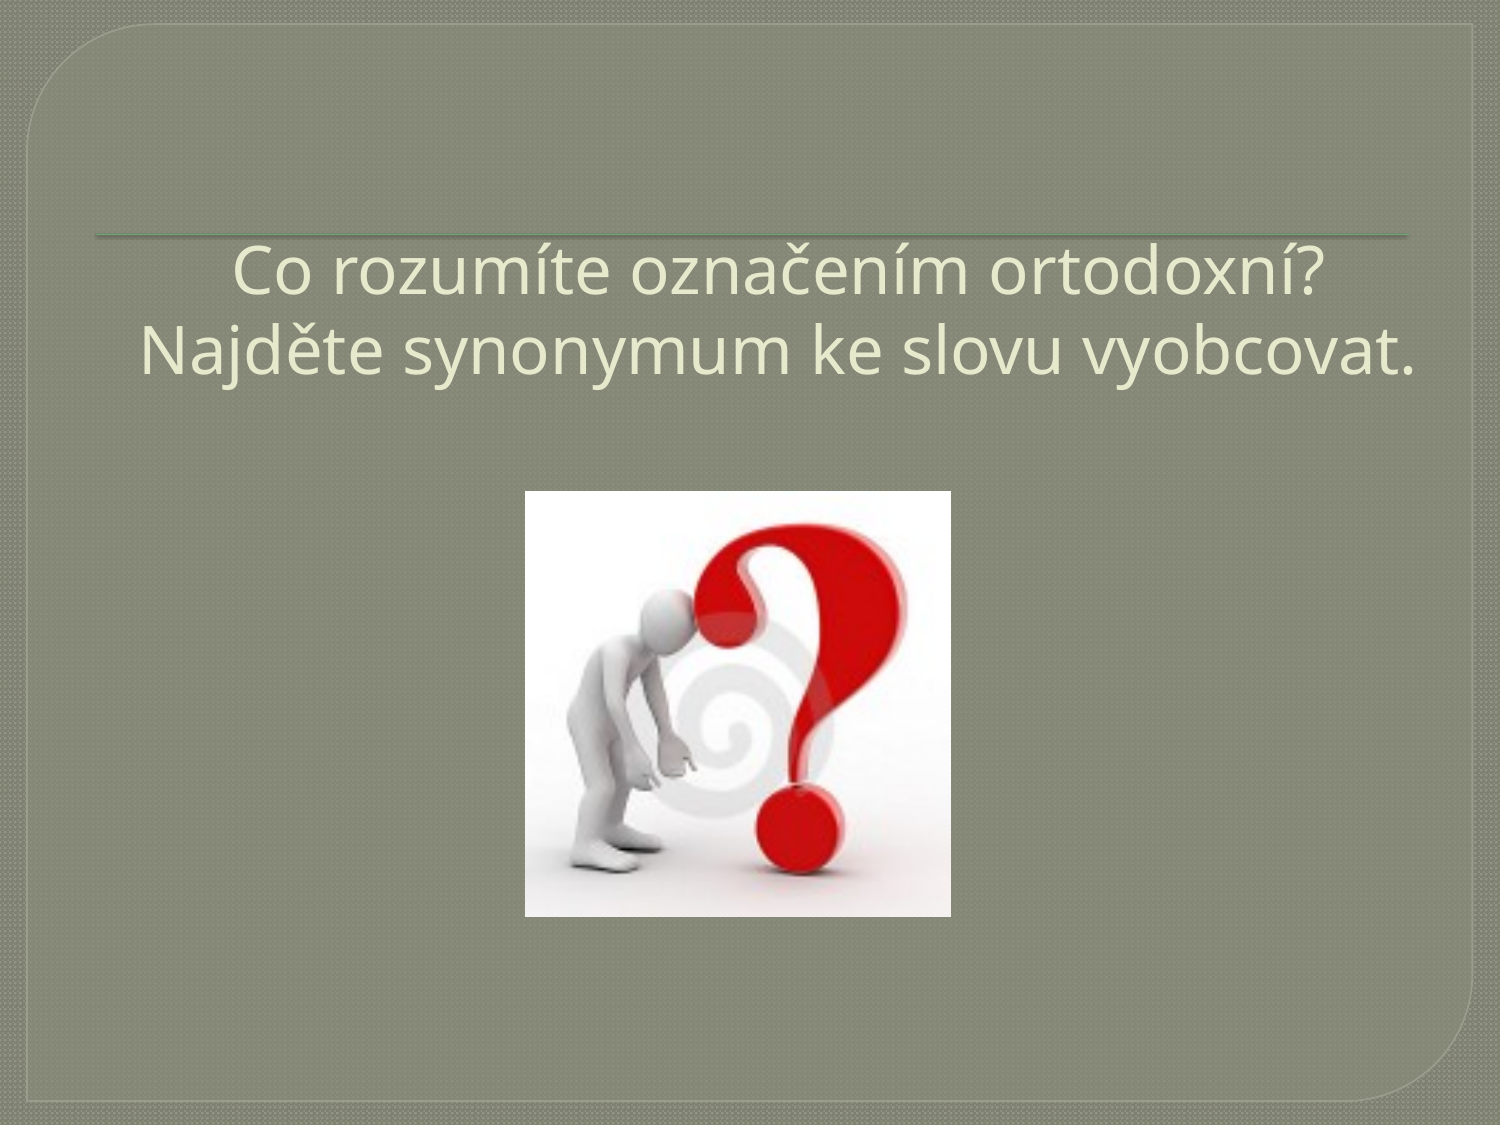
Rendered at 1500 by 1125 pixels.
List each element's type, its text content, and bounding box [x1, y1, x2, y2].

picture [525, 491, 952, 918]
title Co rozumíte označením ortodoxní? Najděte synonymum ke slovu vyobcovat. [100, 208, 1451, 396]
